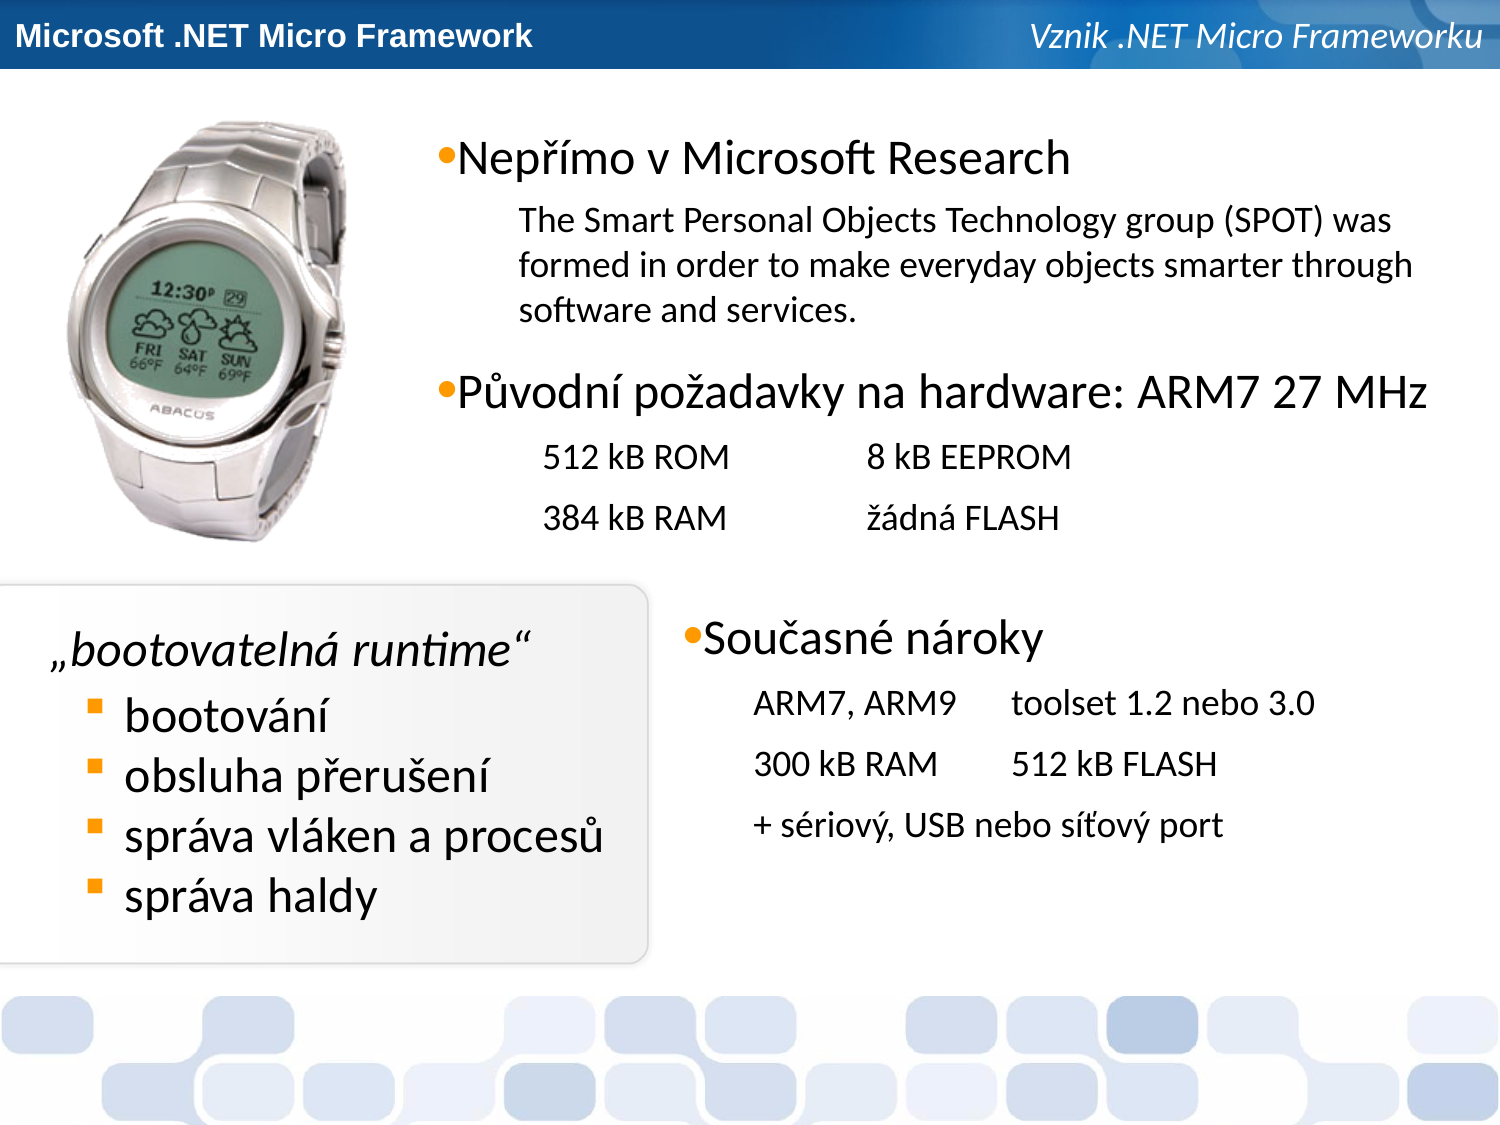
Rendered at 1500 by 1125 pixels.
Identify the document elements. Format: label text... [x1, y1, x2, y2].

table_header ARM7, ARM9 [738, 680, 996, 740]
picture [1, 995, 1499, 1125]
table_header toolset 1.2 nebo 3.0 [996, 680, 1465, 740]
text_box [0, 573, 657, 974]
table_cell žádná FLASH [852, 494, 1176, 555]
text_box Současné nároky [667, 597, 1465, 673]
table_header 8 kB EEPROM [852, 434, 1176, 494]
table_cell 300 kB RAM [738, 740, 996, 801]
picture [0, 0, 1500, 70]
picture [46, 105, 384, 559]
table_cell + sériový, USB nebo síťový port [738, 801, 1465, 862]
text_box Původní požadavky na hardware: ARM7 27 MHz [421, 351, 1465, 427]
table_header 512 kB ROM [527, 434, 852, 494]
table_cell 384 kB RAM [527, 494, 852, 555]
table_cell 512 kB FLASH [996, 740, 1465, 801]
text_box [421, 116, 1442, 340]
